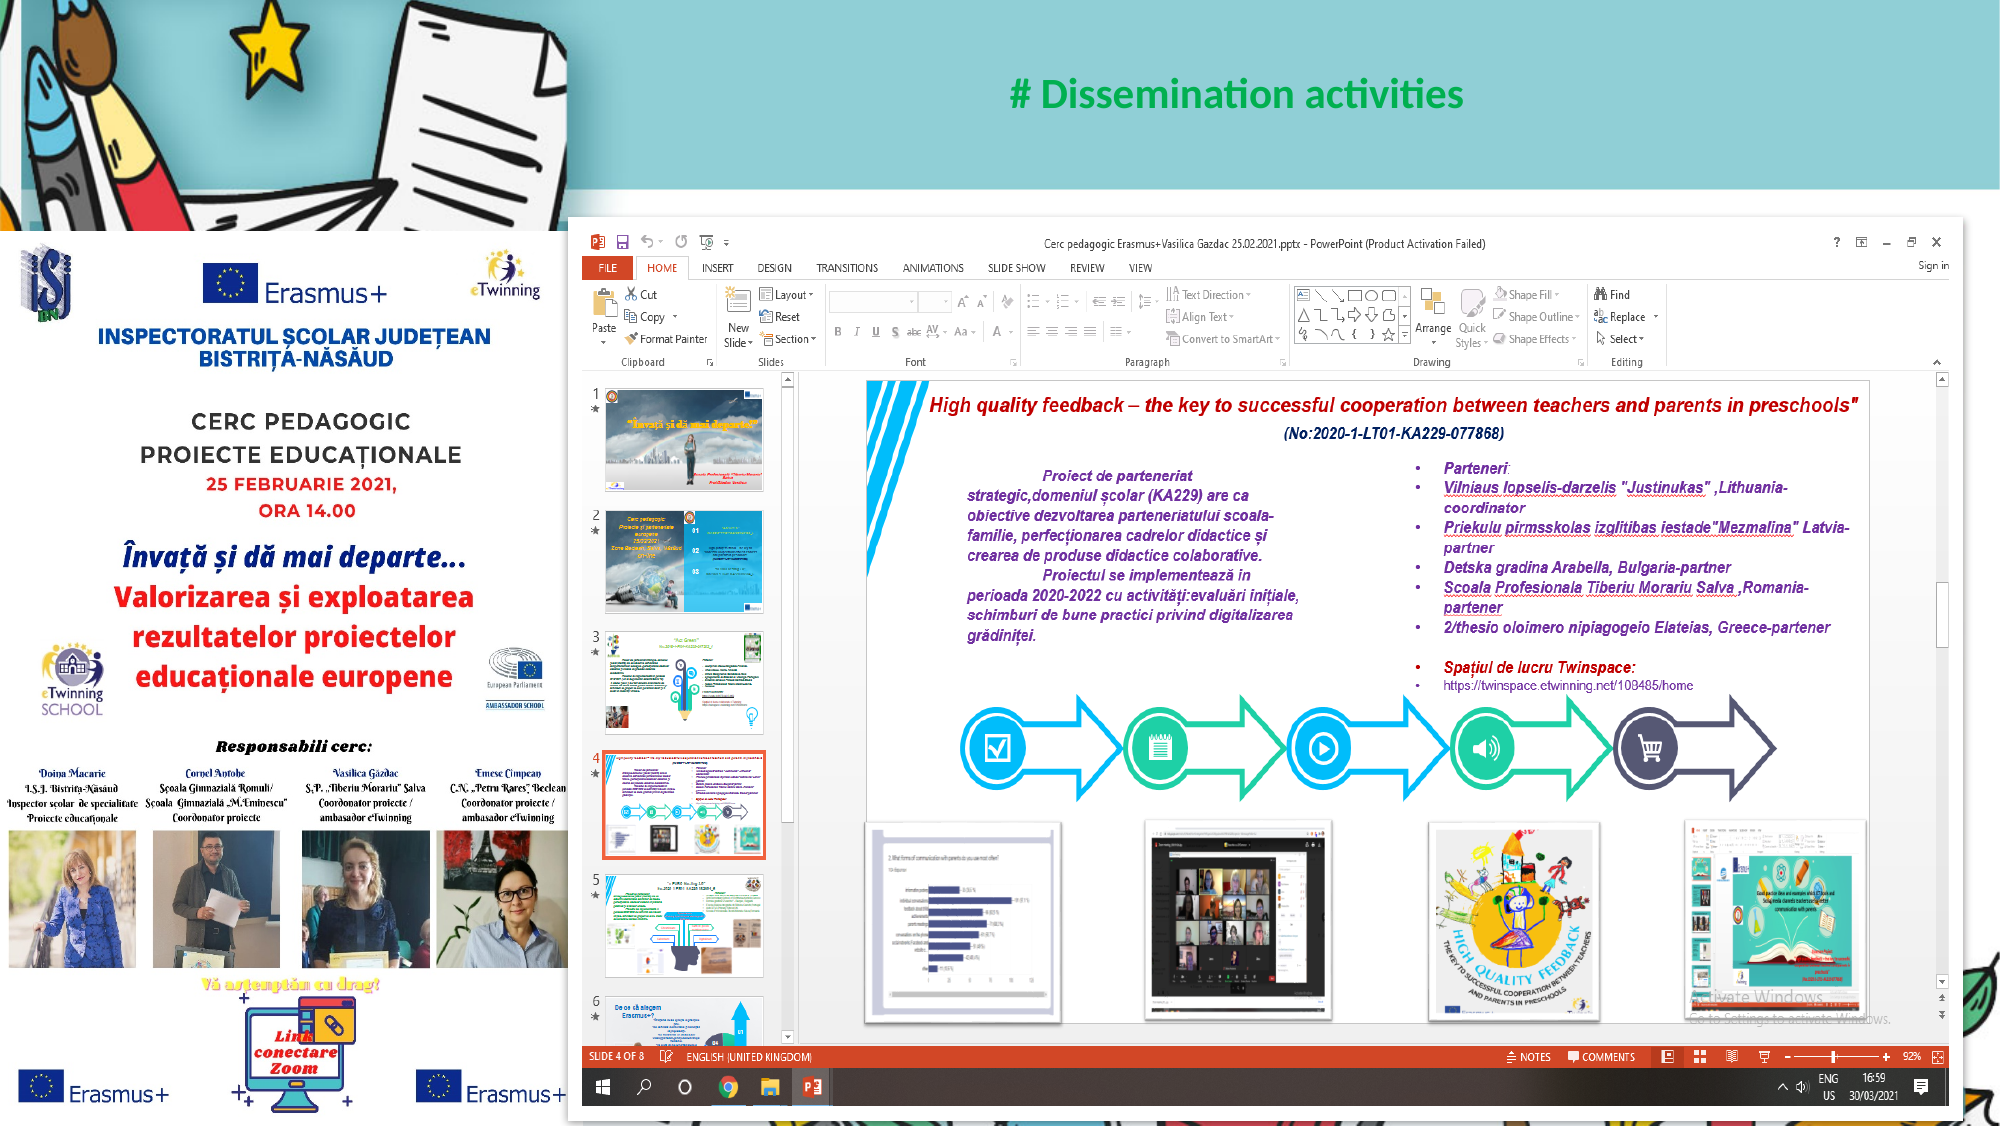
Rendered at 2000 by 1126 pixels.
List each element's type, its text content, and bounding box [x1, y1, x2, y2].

title # Dissemination activities [574, 54, 1900, 199]
picture [0, 0, 2000, 1126]
